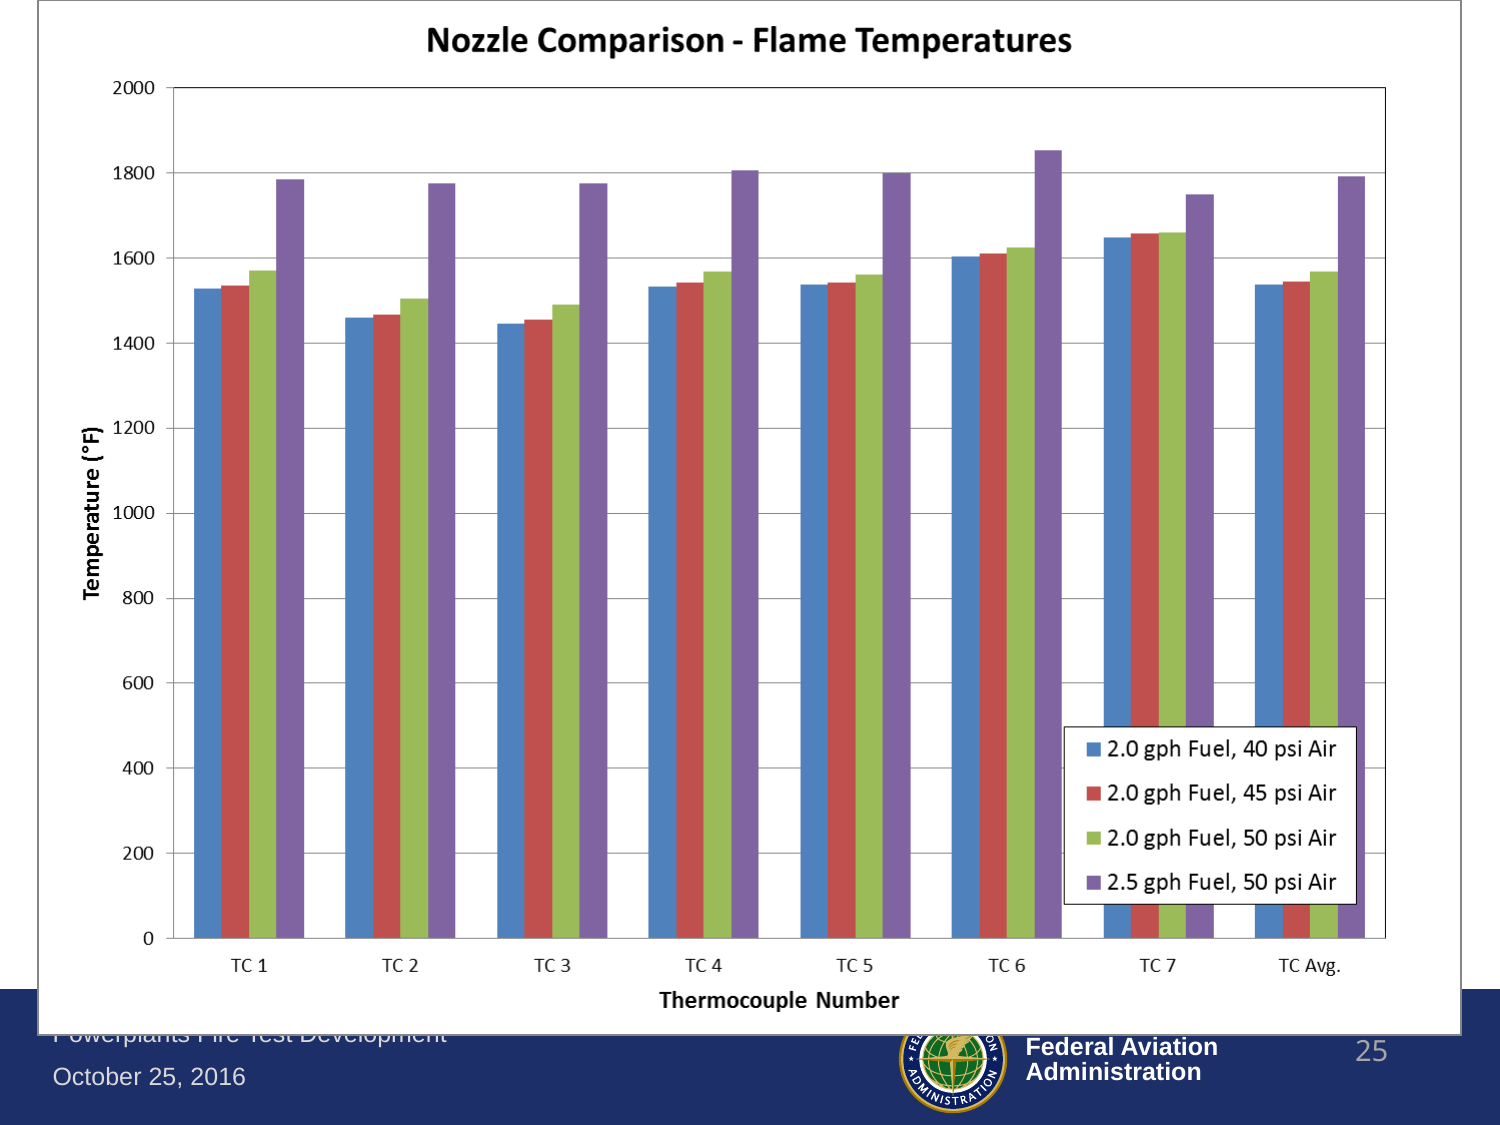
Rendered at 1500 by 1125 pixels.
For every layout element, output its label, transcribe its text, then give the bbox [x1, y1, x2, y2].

slide_number 25 [1218, 1044, 1404, 1100]
picture [37, 0, 1463, 1036]
